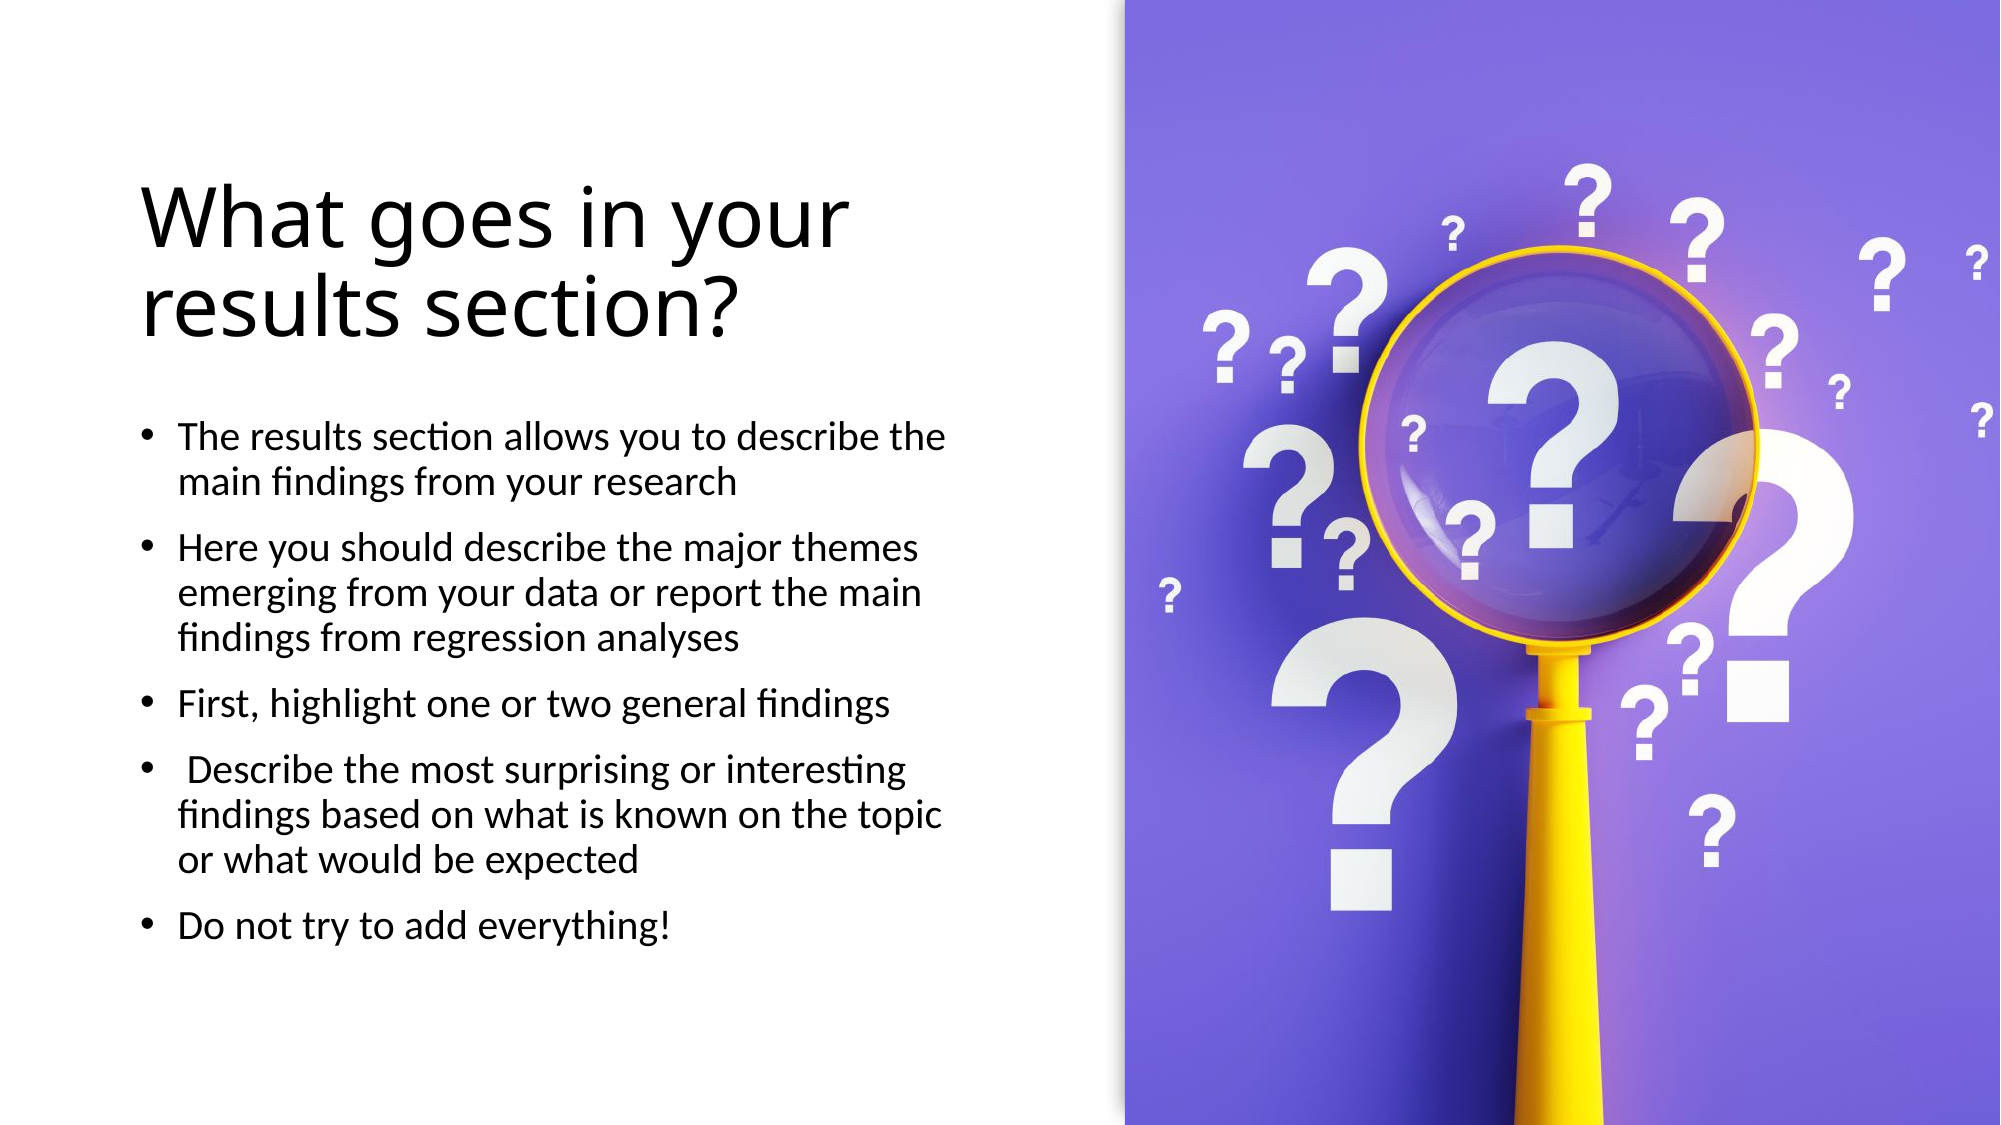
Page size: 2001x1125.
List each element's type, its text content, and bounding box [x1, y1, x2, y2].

list The results section allows you to describe the main findings from your research Here you should describe the major themes emerging from your data or report the main findings from regression analyses First, highlight one or two general findings Describe the most surprising or interesting findings based on what is known on the topic or what would be expected Do not try to add everything! [124, 405, 1000, 1024]
title What goes in your results section? [124, 125, 1000, 405]
picture [1124, 0, 2000, 1125]
text_box [0, 0, 1124, 1125]
